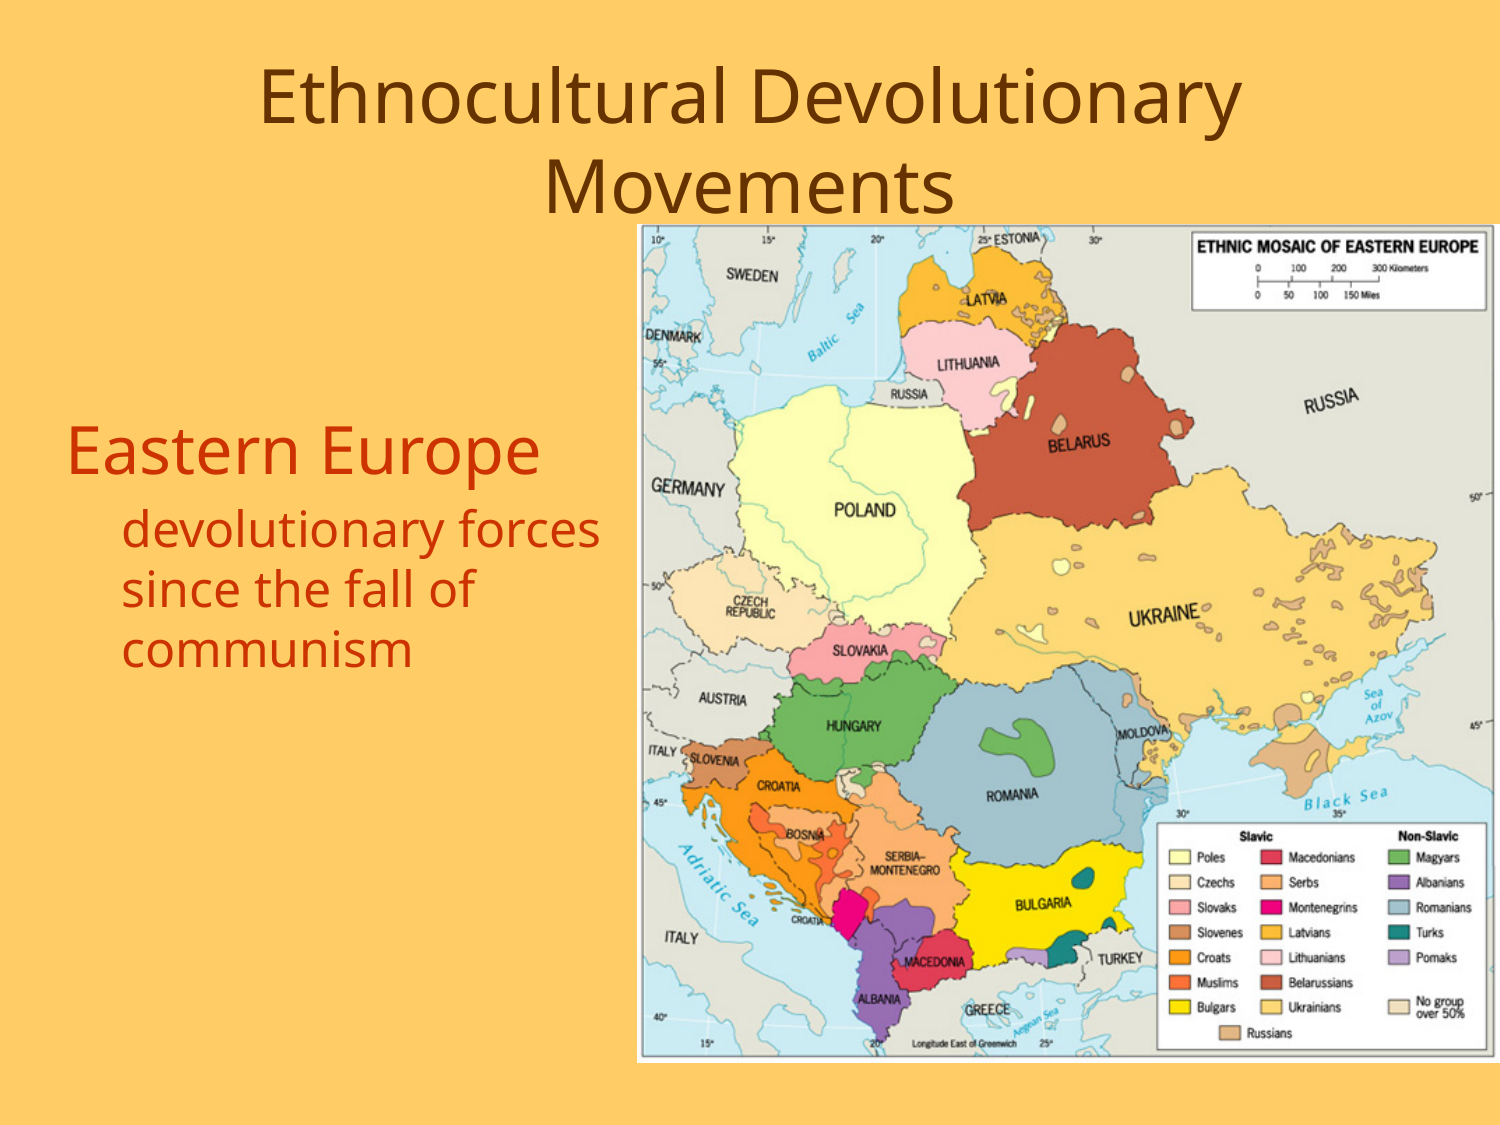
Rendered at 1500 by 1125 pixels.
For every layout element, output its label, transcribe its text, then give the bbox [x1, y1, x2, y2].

list Eastern Europe devolutionary forces since the fall of communism [49, 399, 632, 726]
picture [637, 224, 1500, 1063]
title Ethnocultural Devolutionary Movements [74, 44, 1426, 233]
